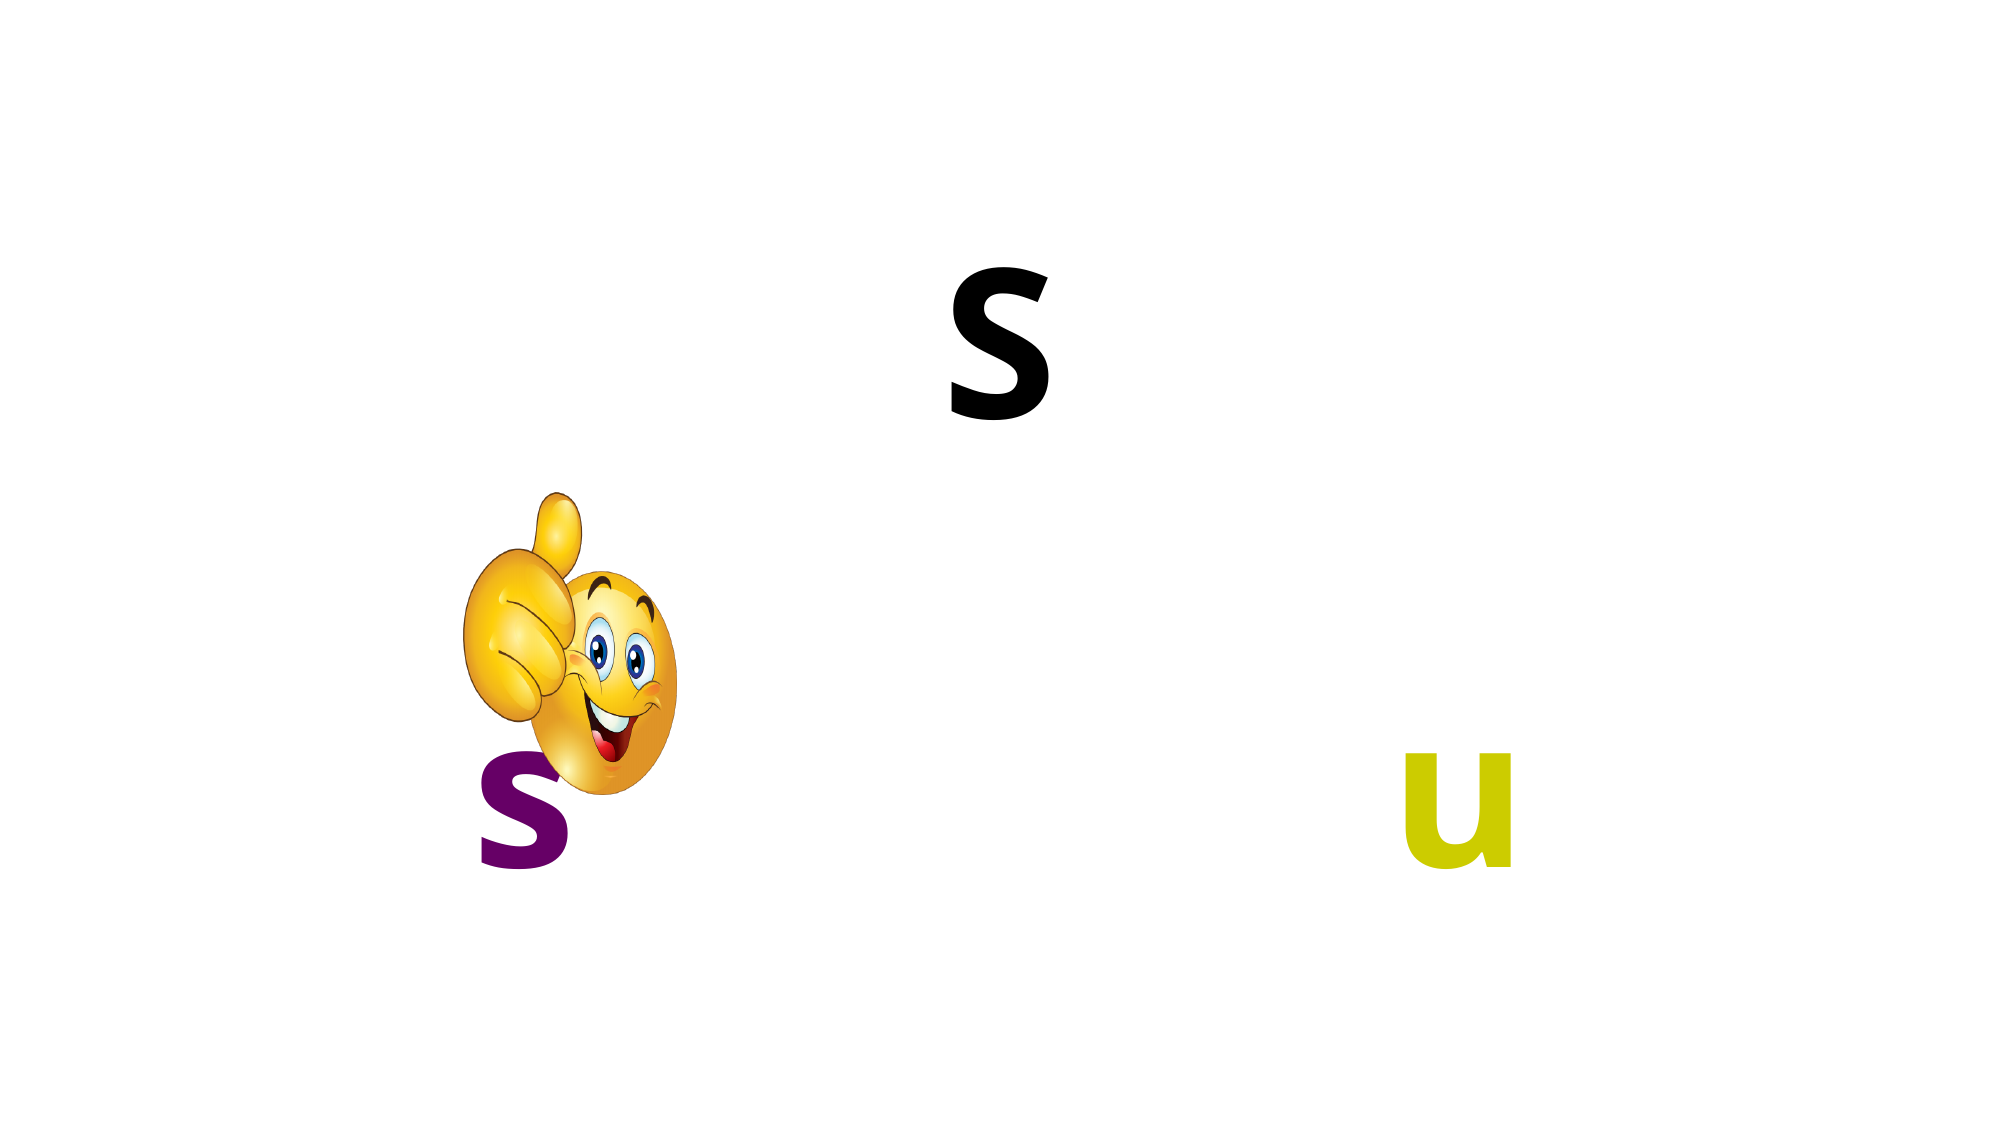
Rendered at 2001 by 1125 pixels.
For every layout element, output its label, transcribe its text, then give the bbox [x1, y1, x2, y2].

picture [463, 492, 677, 795]
title S s u [137, 59, 1863, 1092]
